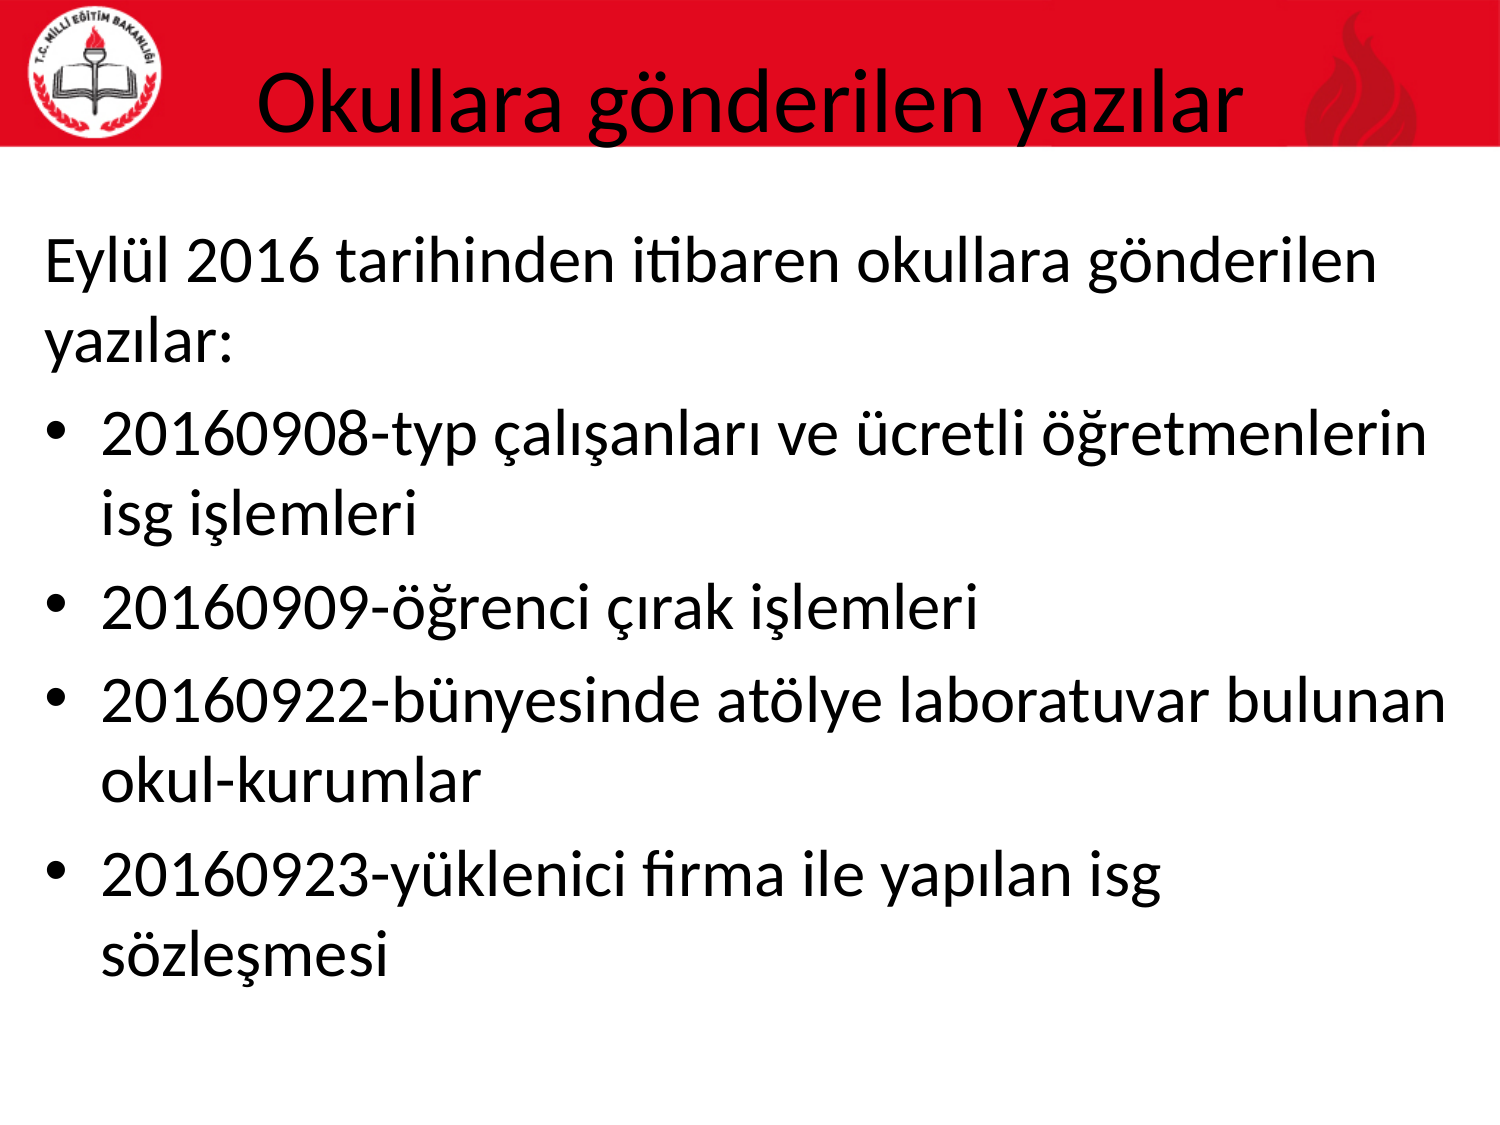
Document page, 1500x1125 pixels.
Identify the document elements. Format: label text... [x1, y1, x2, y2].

title Okullara gönderilen yazılar [76, 1, 1427, 190]
picture [0, 0, 1500, 1125]
list Eylül 2016 tarihinden itibaren okullara gönderilen yazılar: 20160908-typ çalışanları ve ücretli öğretmenlerin isg işlemleri 20160909-öğrenci çırak işlemleri 20160922-bünyesinde atölye laboratuvar bulunan okul-kurumlar 20160923-yüklenici firma ile yapılan isg sözleşmesi [29, 208, 1471, 1005]
